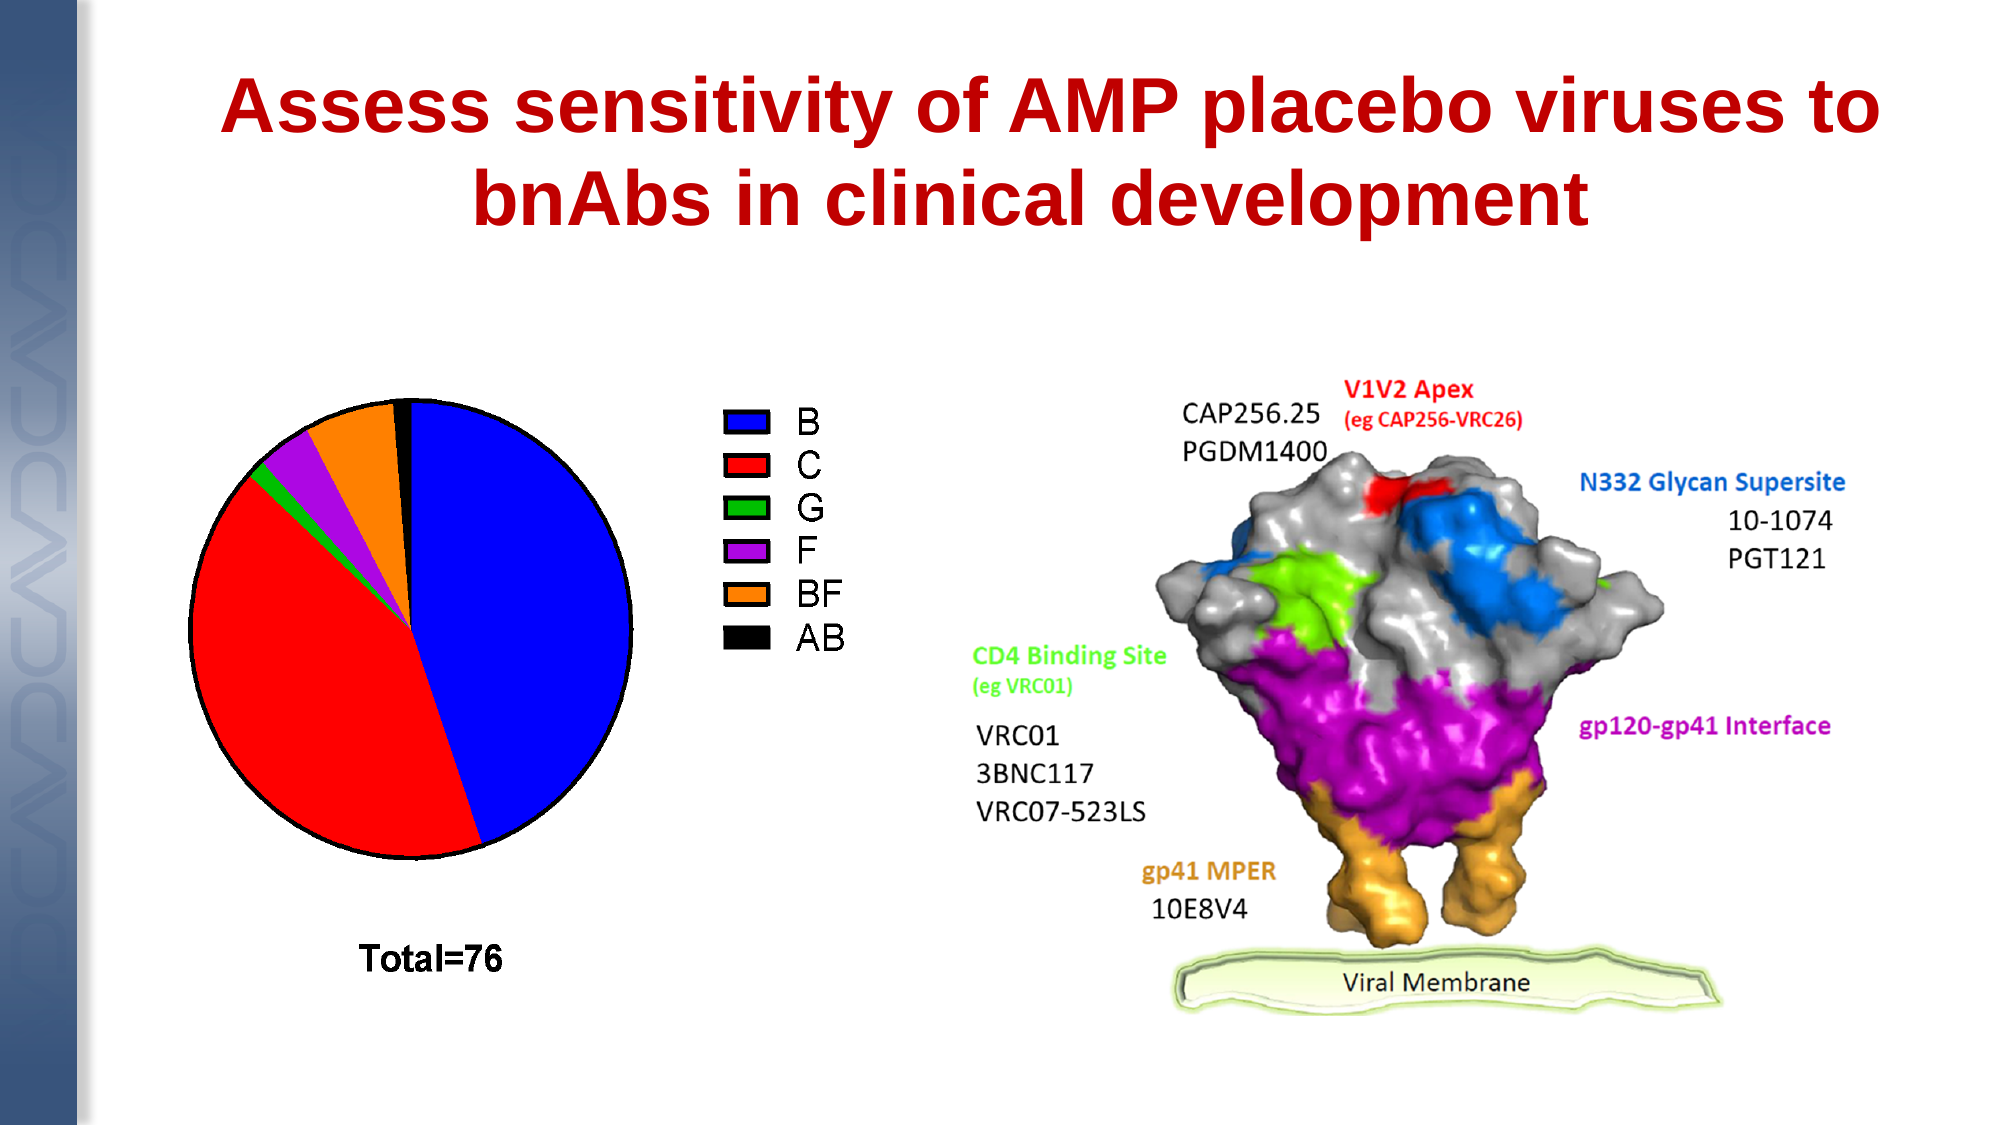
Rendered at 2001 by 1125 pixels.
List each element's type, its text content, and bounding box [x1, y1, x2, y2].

picture [928, 368, 2000, 1016]
picture [0, 0, 77, 1125]
text_box Assess sensitivity of AMP placebo viruses to bnAbs in clinical development [136, 44, 1967, 252]
picture [167, 368, 877, 1011]
